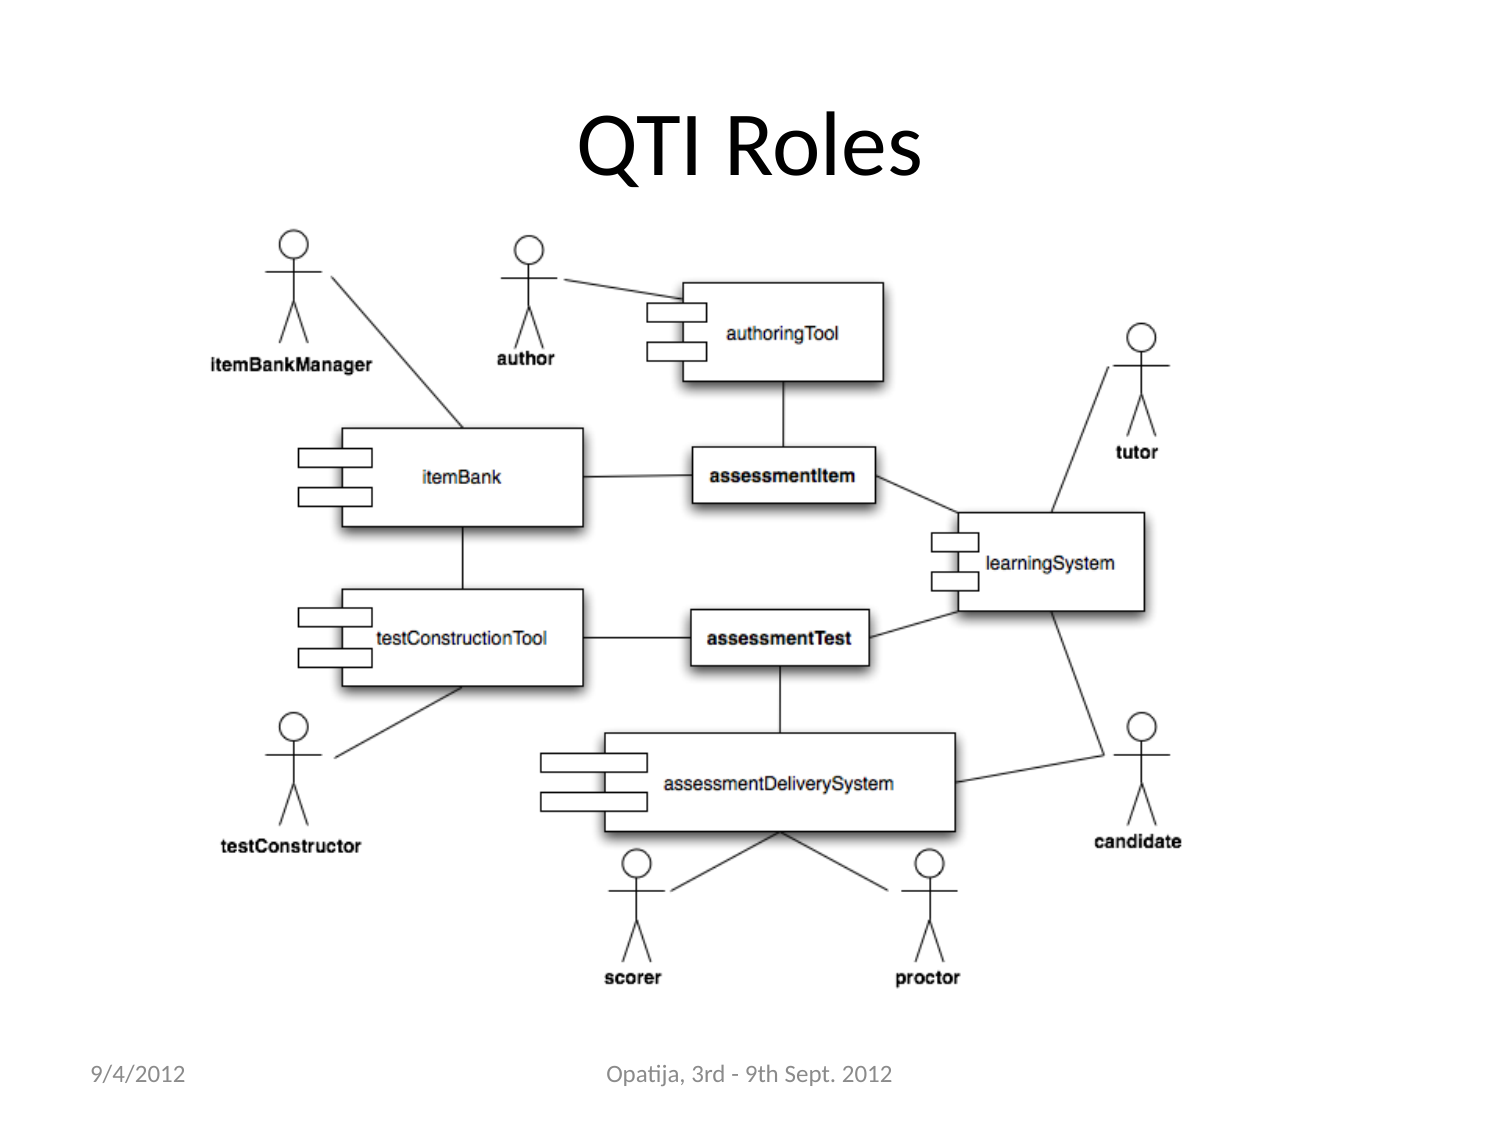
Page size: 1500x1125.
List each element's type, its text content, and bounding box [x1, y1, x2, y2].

footer Opatija, 3rd - 9th Sept. 2012 [512, 1042, 988, 1103]
picture [187, 212, 1209, 1004]
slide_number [75, 1042, 425, 1103]
title QTI Roles [75, 45, 1425, 233]
